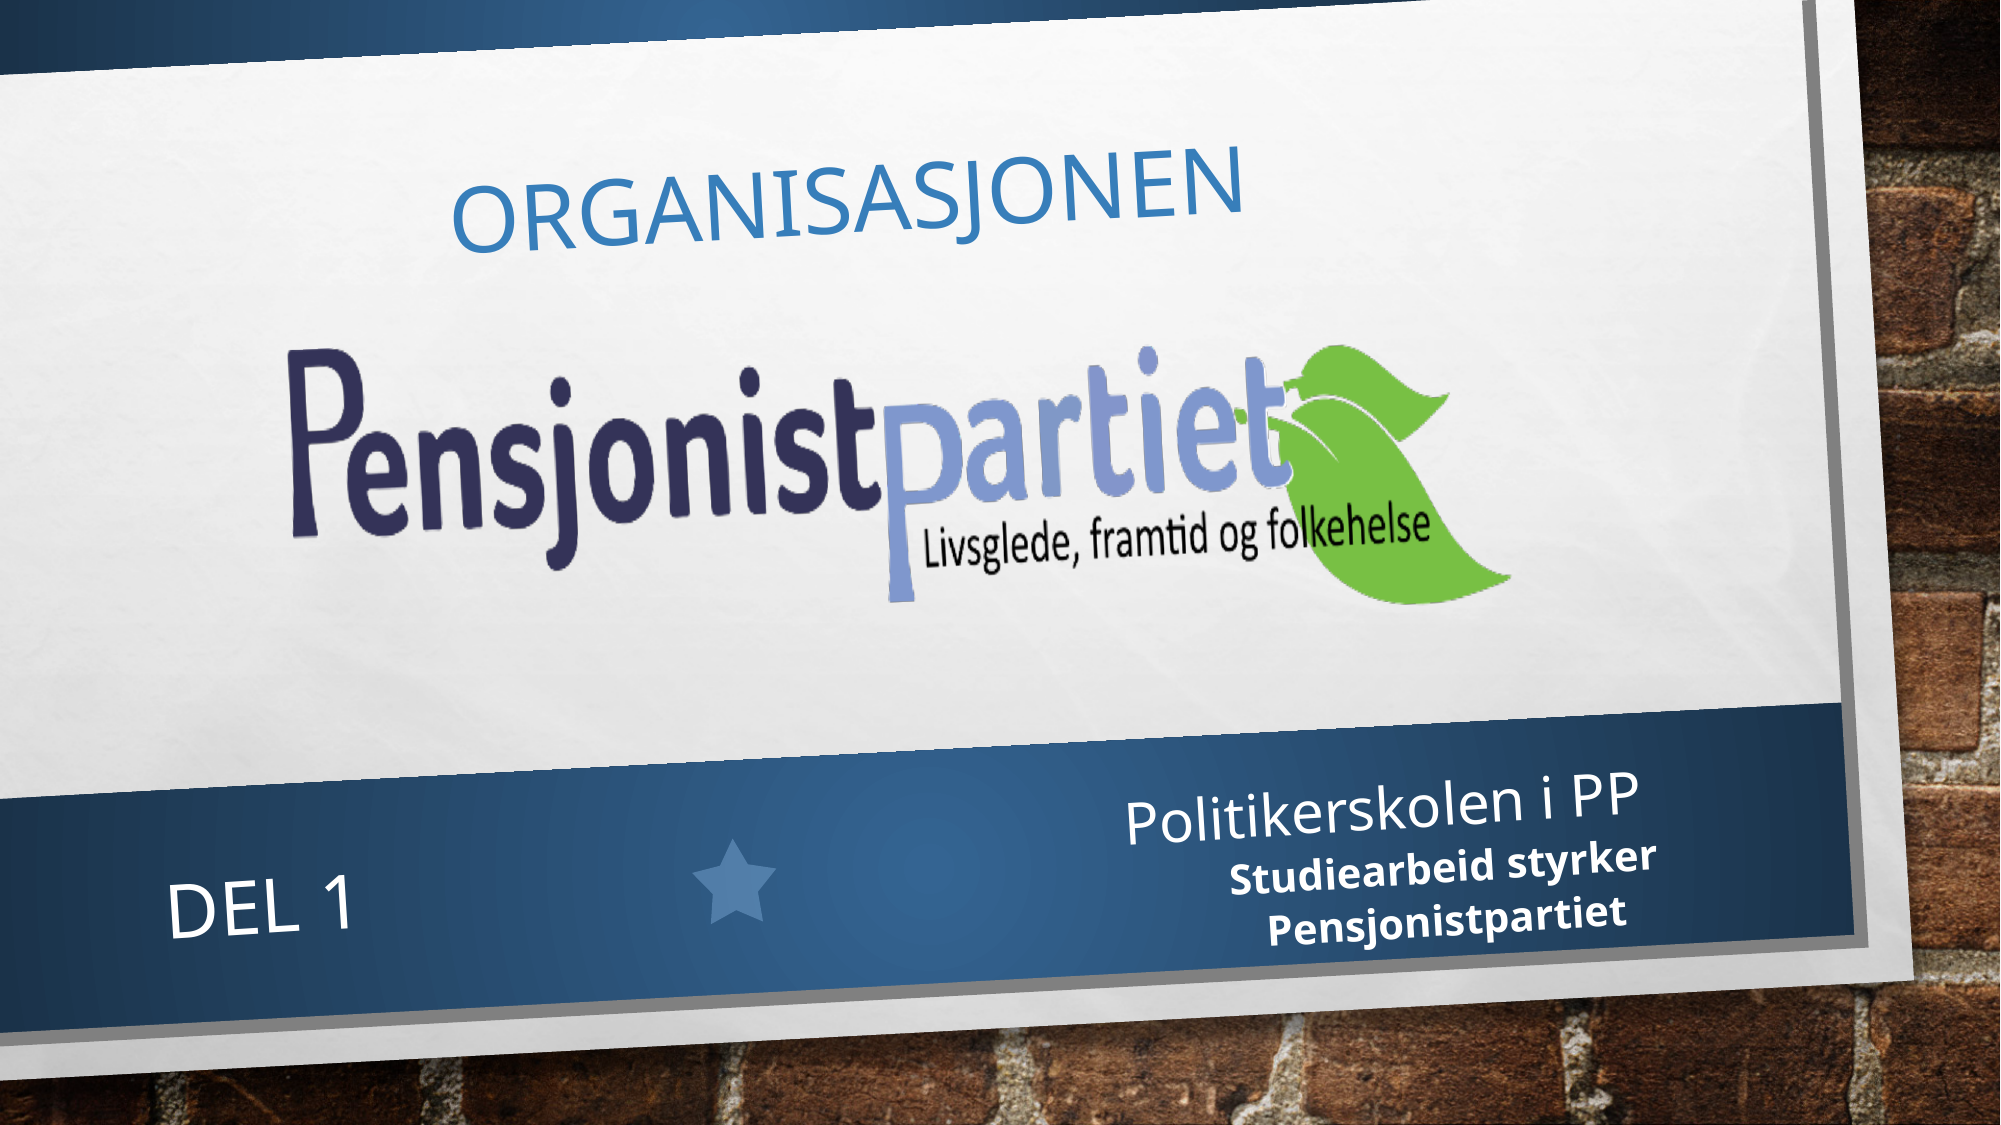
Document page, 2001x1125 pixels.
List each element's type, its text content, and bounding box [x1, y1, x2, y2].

picture [284, 283, 1590, 710]
subtitle ORGANISASJONEN [103, 71, 1591, 277]
text_box DEL 1 [146, 836, 496, 964]
picture [0, 0, 2000, 1125]
text_box Politikerskolen i PP Studiearbeid styrker Pensjonistpartiet [1106, 739, 1785, 1059]
